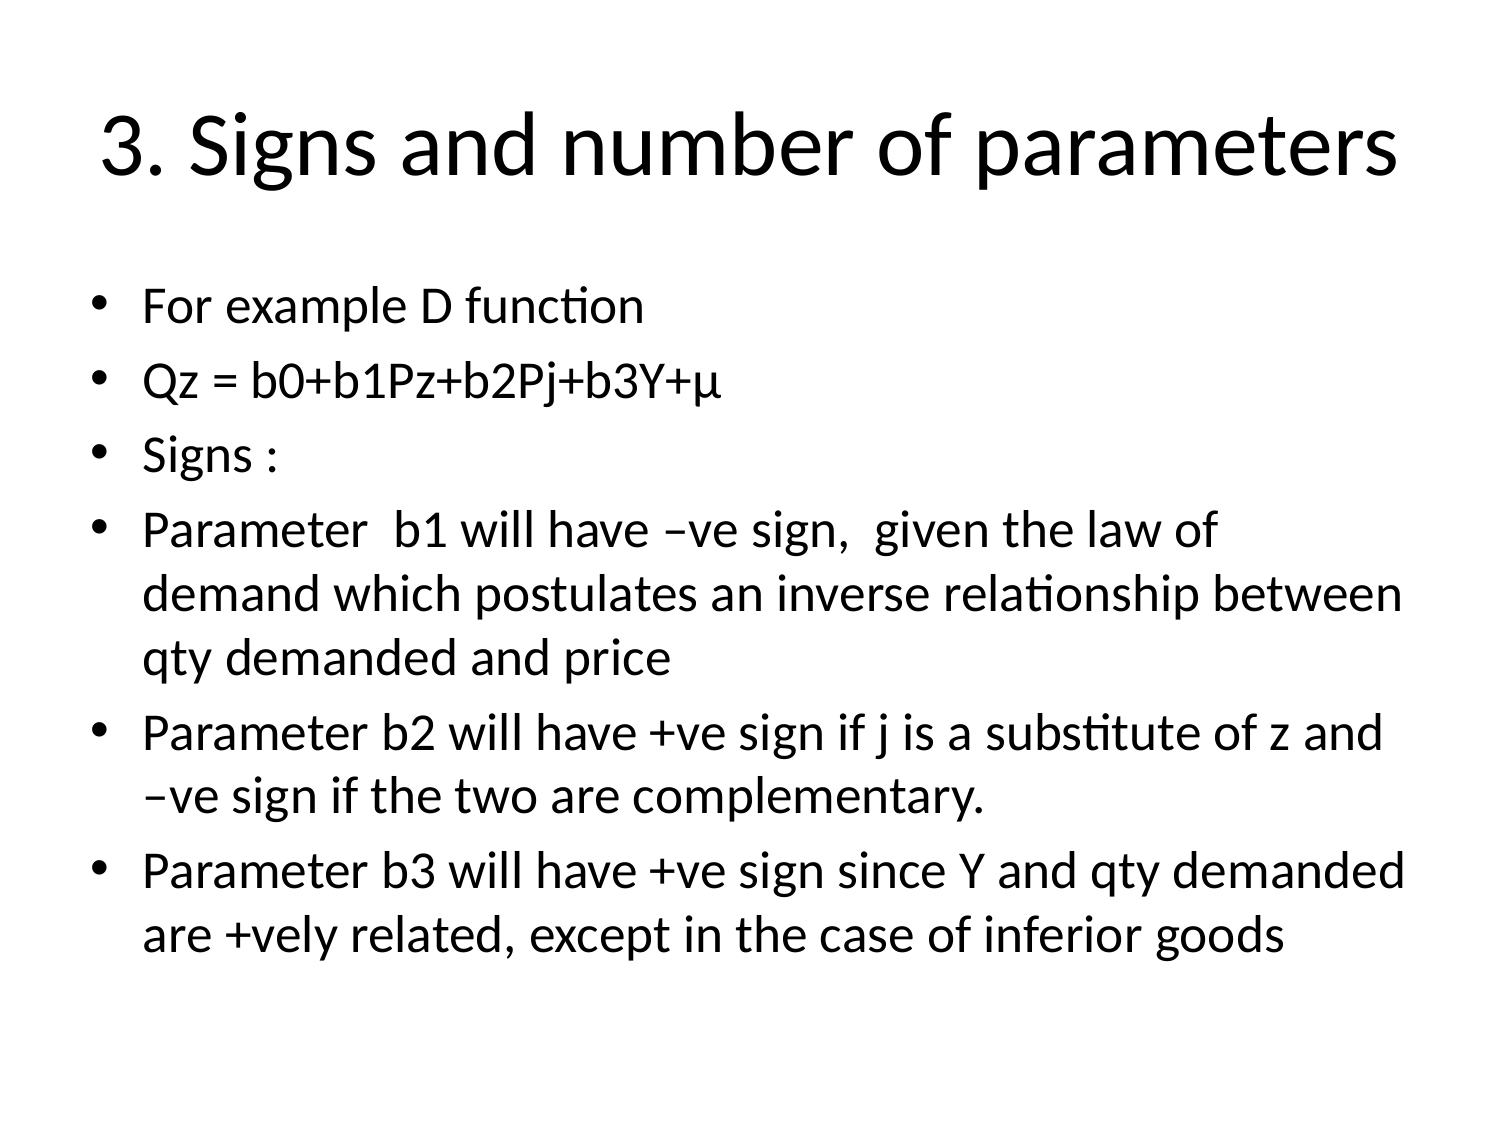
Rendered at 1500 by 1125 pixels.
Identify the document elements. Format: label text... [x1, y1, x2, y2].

list For example D function Qz = b0+b1Pz+b2Pj+b3Y+µ Signs : Parameter b1 will have –ve sign, given the law of demand which postulates an inverse relationship between qty demanded and price Parameter b2 will have +ve sign if j is a substitute of z and –ve sign if the two are complementary. Parameter b3 will have +ve sign since Y and qty demanded are +vely related, except in the case of inferior goods [75, 262, 1425, 1005]
title 3. Signs and number of parameters [75, 45, 1425, 233]
